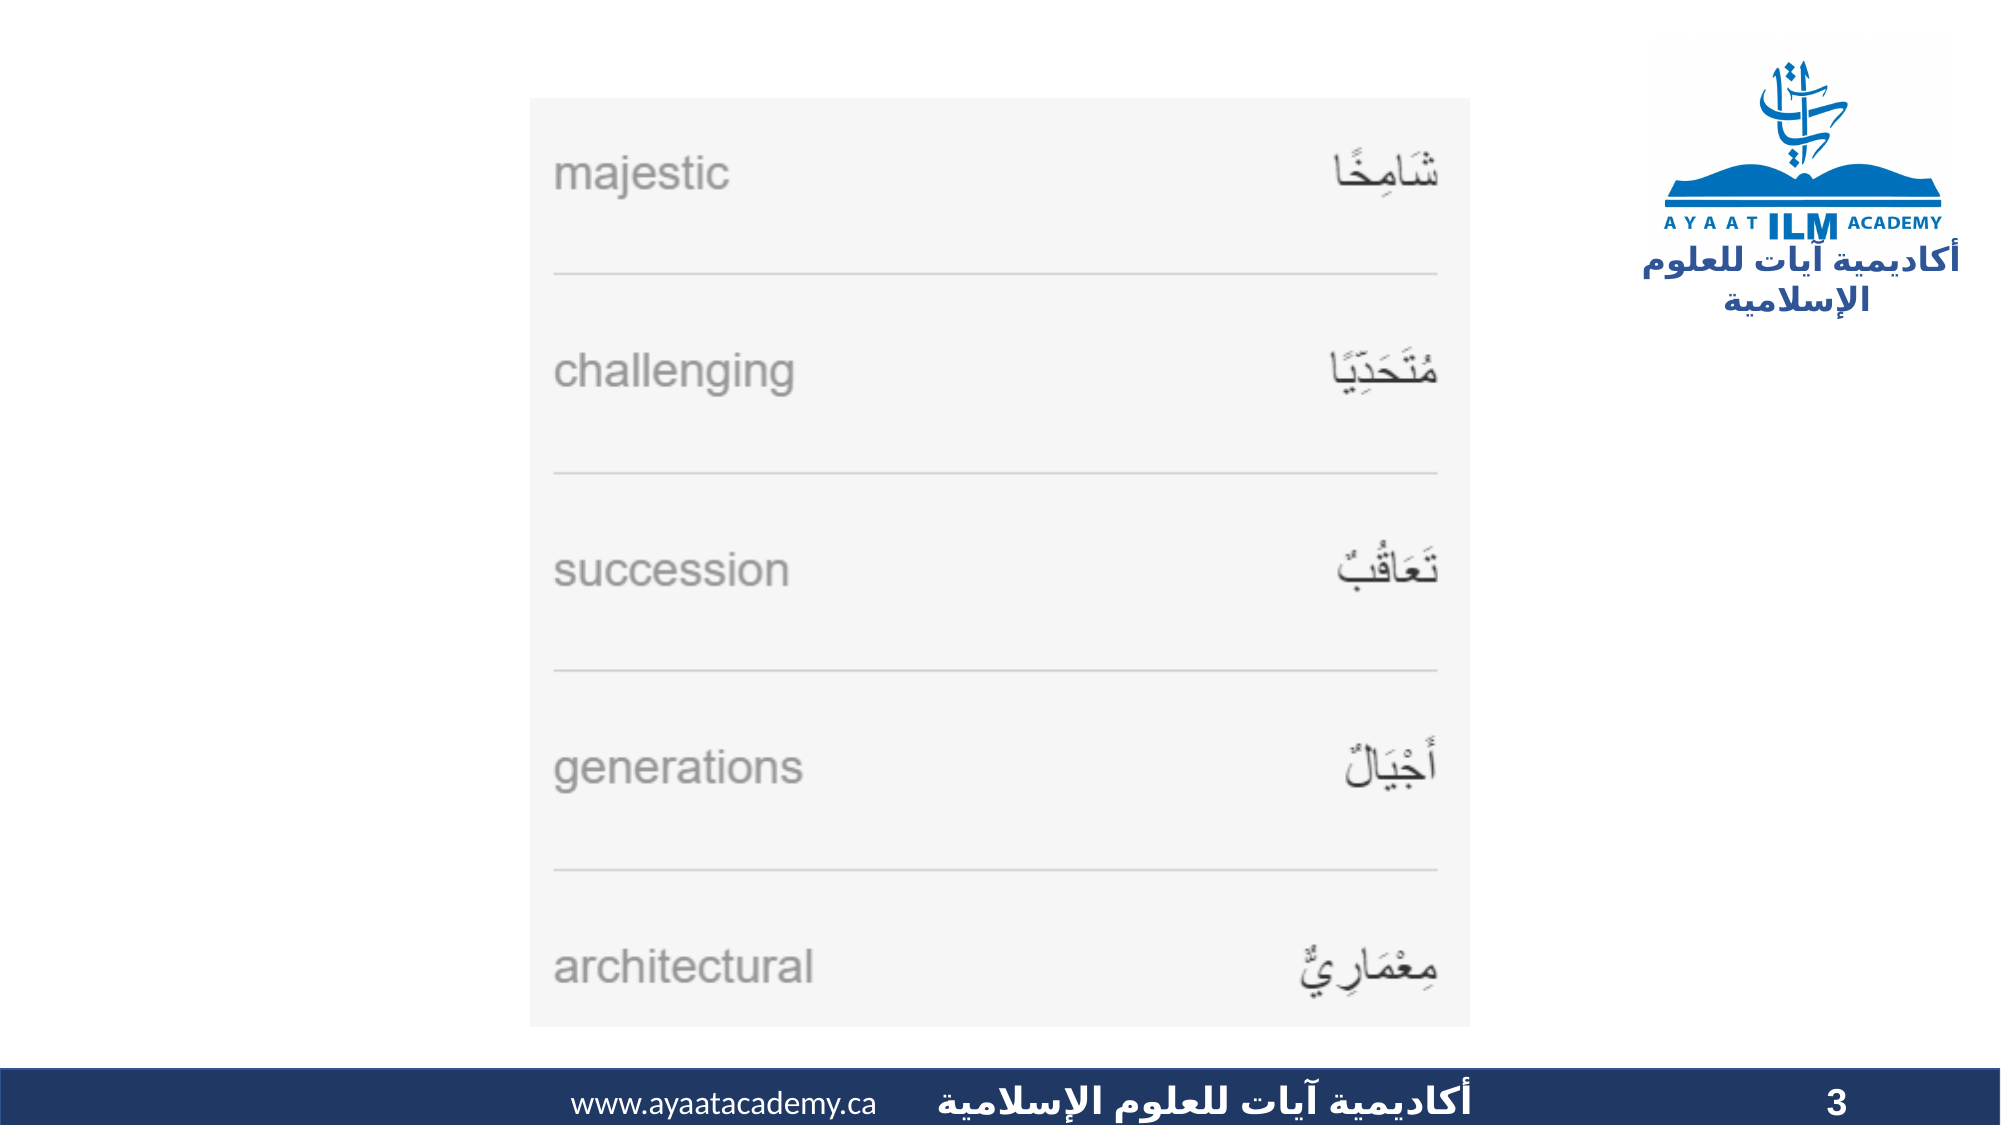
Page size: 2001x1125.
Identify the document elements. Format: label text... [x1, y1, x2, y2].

picture [530, 98, 1470, 1027]
slide_number 3 [1412, 1070, 1863, 1125]
picture [1651, 37, 1952, 257]
